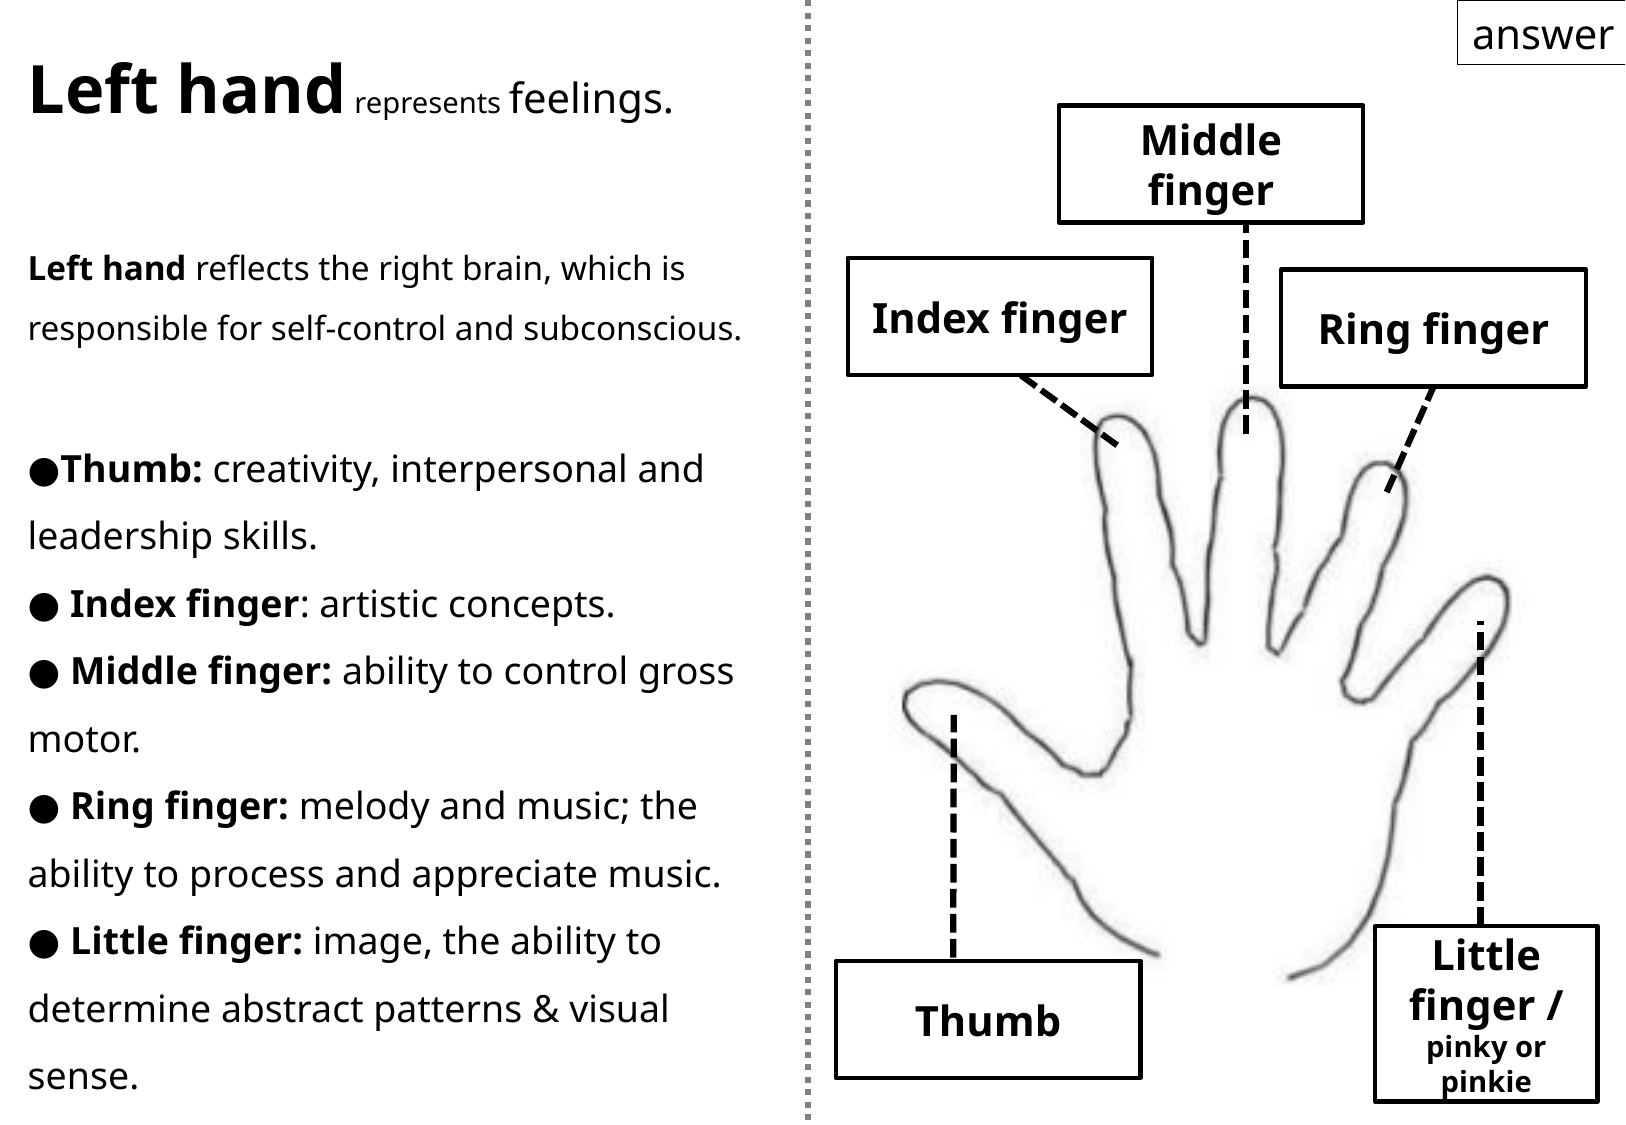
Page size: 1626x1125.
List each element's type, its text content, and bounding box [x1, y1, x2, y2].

text_box Ring finger [1279, 267, 1588, 389]
text_box answer [1457, 0, 1625, 65]
text_box Thumb [834, 959, 843, 1080]
text_box Index finger [846, 256, 1154, 304]
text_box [988, 351, 1118, 446]
text_box Middle finger [1057, 103, 1365, 225]
text_box Little finger / pinky or pinkie [1373, 924, 1600, 1104]
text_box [1357, 415, 1464, 464]
picture [847, 304, 1579, 1076]
text_box Left hand represents feelings. Left hand reflects the right brain, which is responsible for self-control and subconscious. ●Thumb: creativity, interpersonal and leadership skills. ● Index finger: artistic concepts. ● Middle finger: ability to control gross motor. ● Ring finger: melody and music; the ability to process and appreciate music. ● Little finger: image, the ability to determine abstract patterns & visual sense. [12, 0, 805, 1125]
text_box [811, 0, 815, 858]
